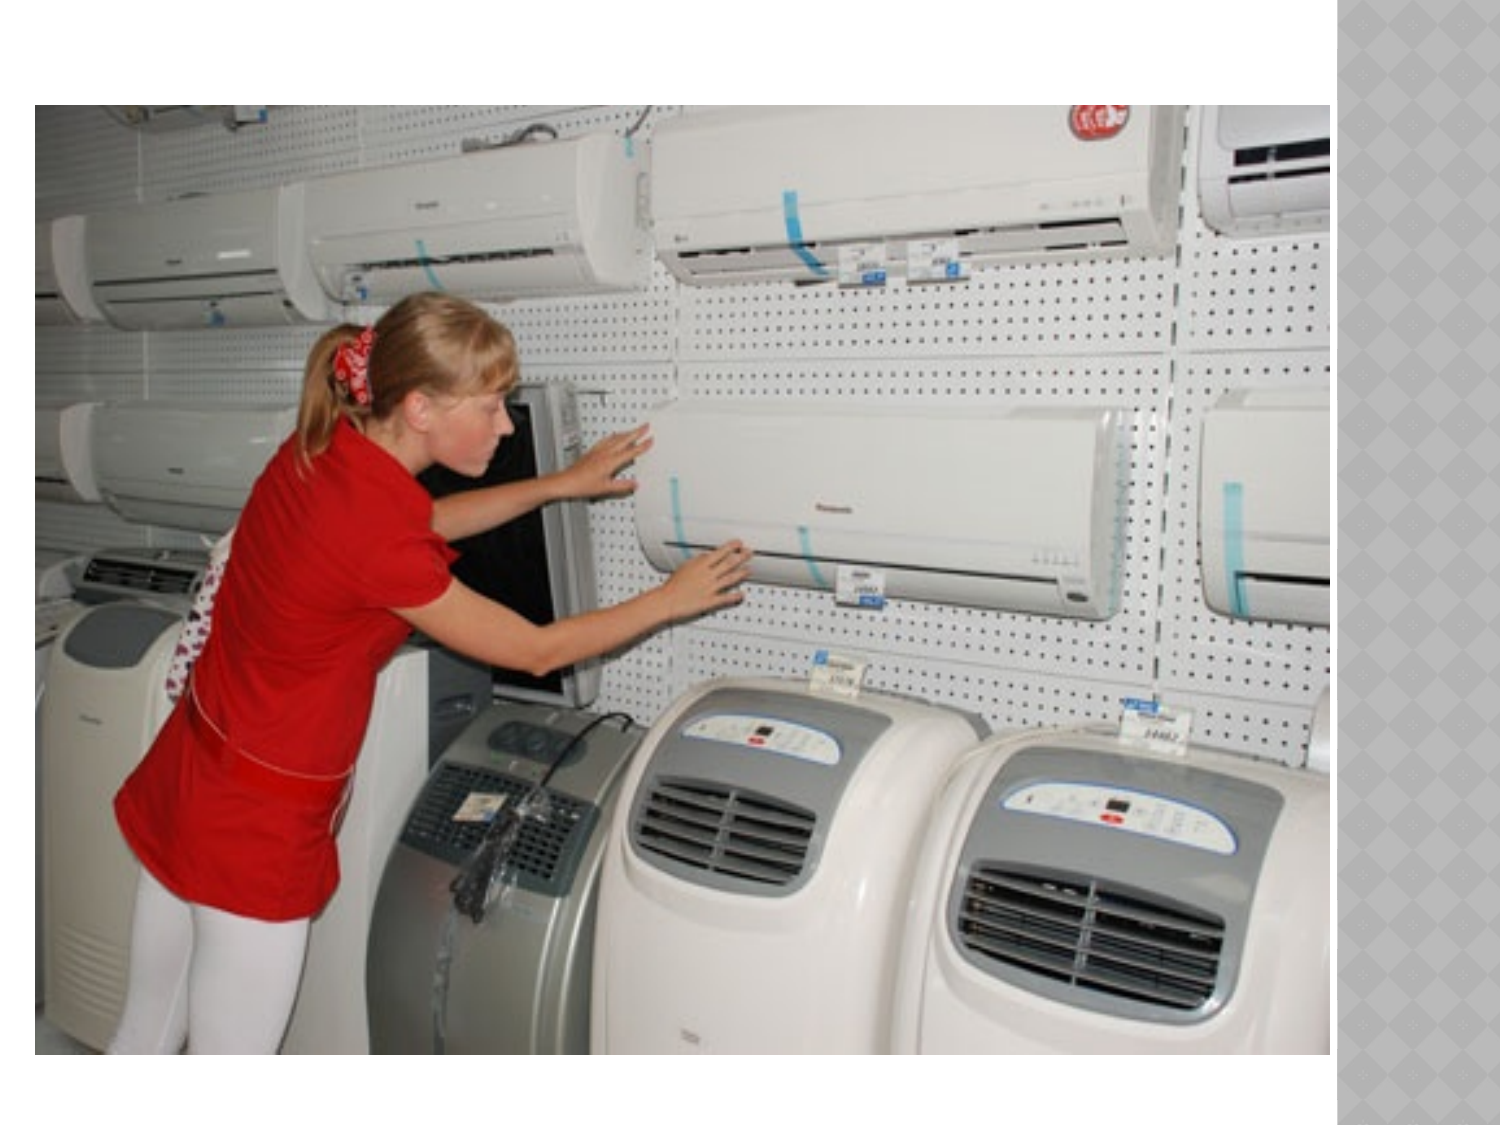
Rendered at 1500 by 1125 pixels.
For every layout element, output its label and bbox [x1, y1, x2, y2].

picture [34, 105, 1331, 1055]
